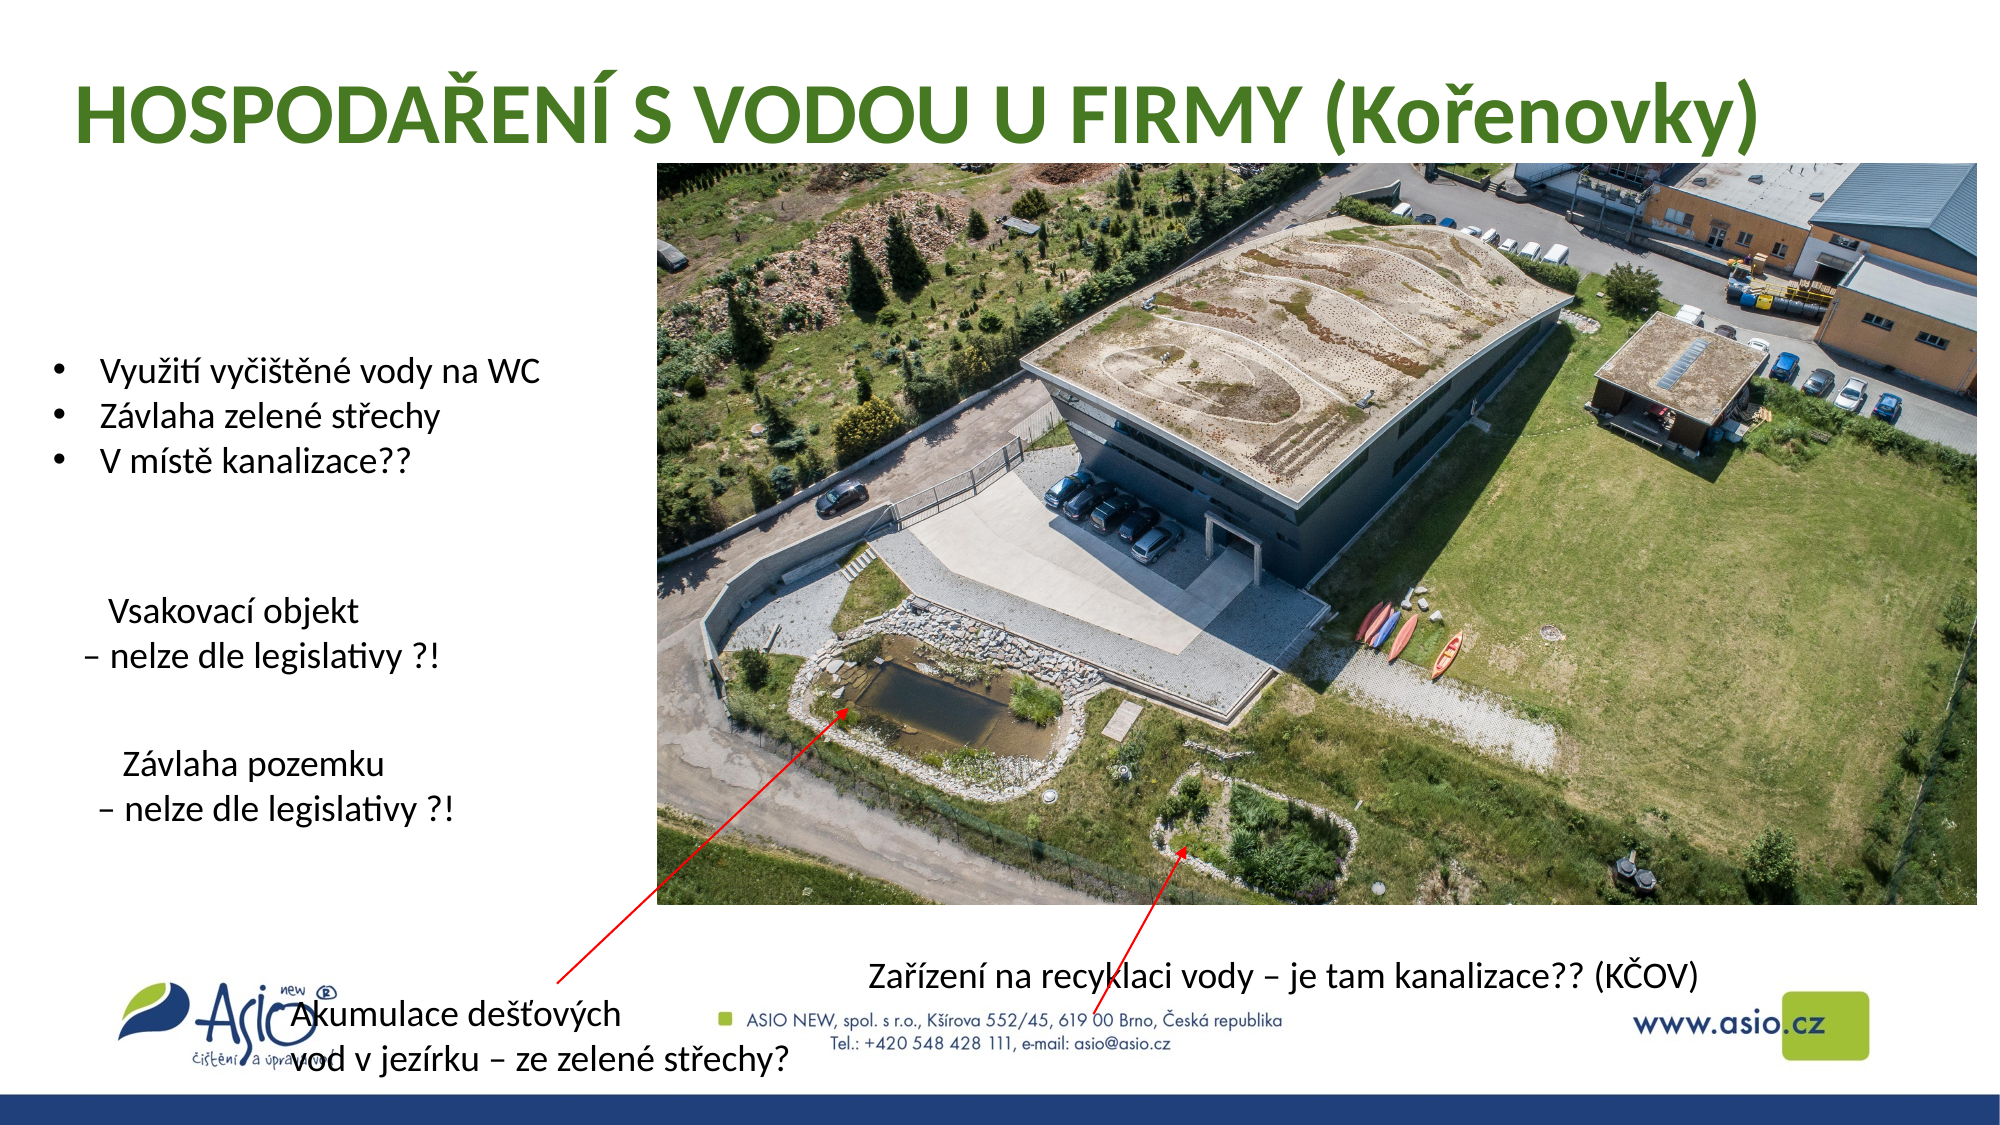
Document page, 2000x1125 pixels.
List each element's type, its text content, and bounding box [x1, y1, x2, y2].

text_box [556, 707, 849, 984]
picture [0, 0, 2000, 1125]
text_box Zařízení na recyklaci vody – je tam kanalizace?? (KČOV) [1191, 943, 1716, 1004]
text_box Využití vyčištěné vody na WC Závlaha zelené střechy V místě kanalizace?? [38, 338, 652, 534]
text_box Vsakovací objekt – nelze dle legislativy ?! [59, 578, 457, 684]
title HOSPODAŘENÍ S VODOU U FIRMY (Kořenovky) [56, 0, 1782, 218]
text_box Akumulace dešťových vod v jezírku – ze zelené střechy? [275, 981, 807, 1087]
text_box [1093, 845, 1187, 1015]
text_box Závlaha pozemku – nelze dle legislativy ?! [73, 731, 471, 837]
text_box Zařízení na recyklaci vody – je tam kanalizace?? (KČOV) [853, 943, 1088, 1004]
